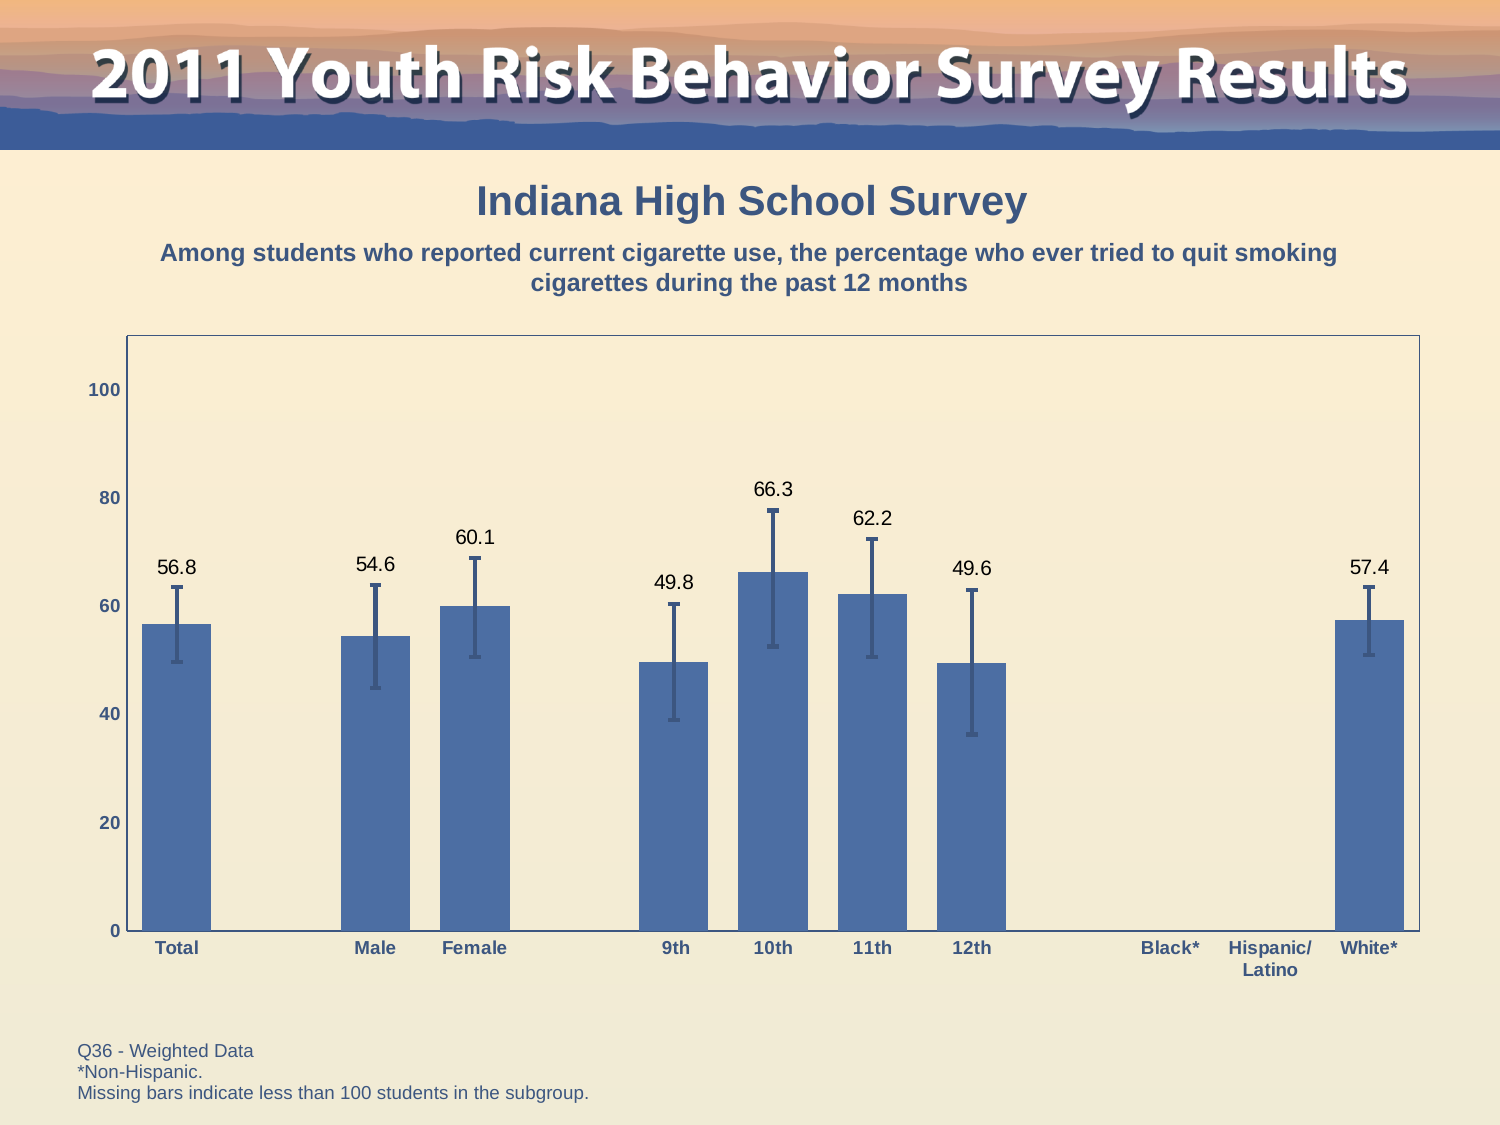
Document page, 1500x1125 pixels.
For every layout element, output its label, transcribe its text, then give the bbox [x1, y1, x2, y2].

text_box *Non-Hispanic. [62, 1052, 1105, 1072]
picture [0, 0, 1500, 150]
text_box Missing bars indicate less than 100 students in the subgroup. [62, 1072, 1105, 1111]
chart [37, 312, 1451, 1013]
text_box Indiana High School Survey [2, 166, 1500, 232]
text_box Q36 - Weighted Data [62, 1031, 1105, 1052]
text_box Among students who reported current cigarette use, the percentage who ever tried to quit smoking cigarettes during the past 12 months [83, 229, 1417, 304]
